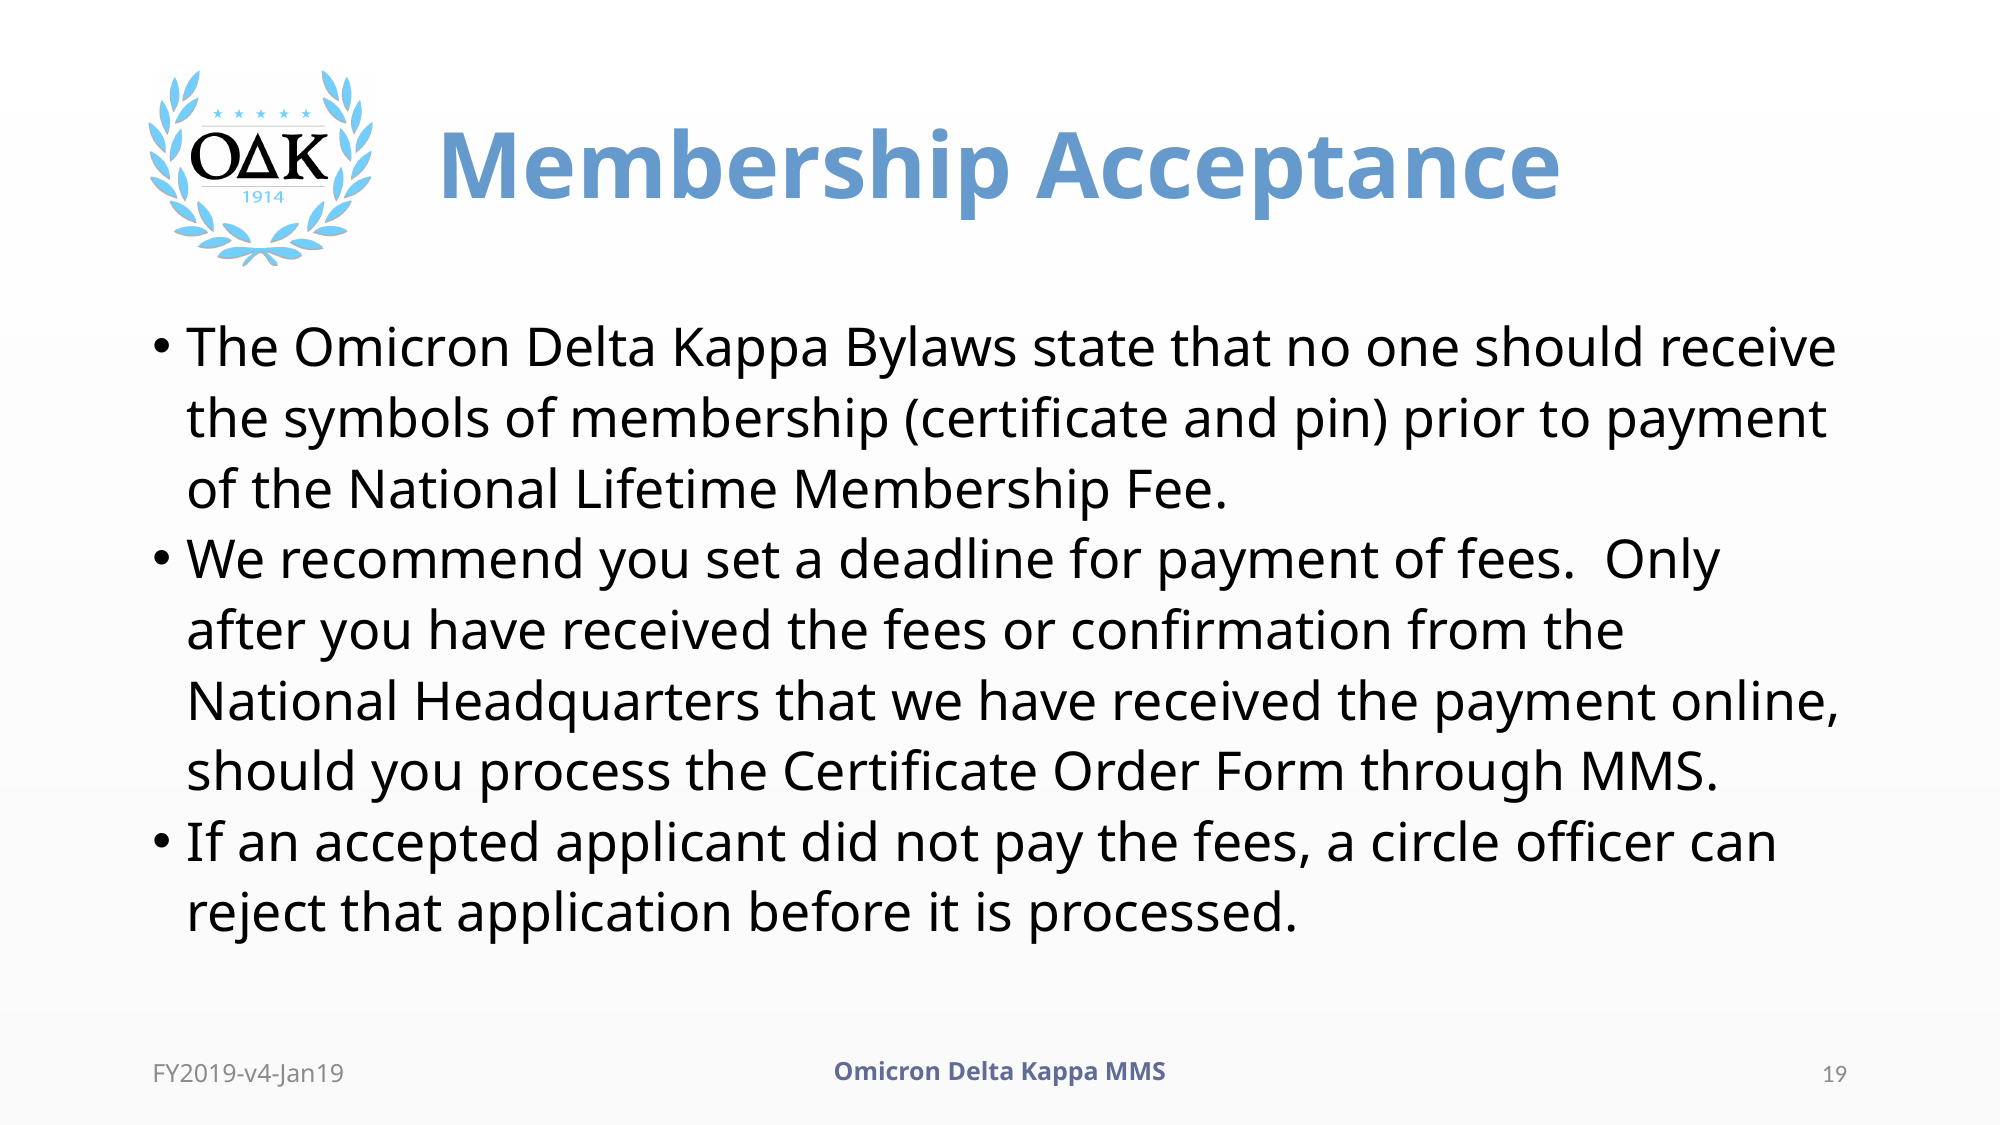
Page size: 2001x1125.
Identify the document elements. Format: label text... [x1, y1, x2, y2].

footer Omicron Delta Kappa MMS [662, 1042, 1338, 1103]
list The Omicron Delta Kappa Bylaws state that no one should receive the symbols of membership (certificate and pin) prior to payment of the National Lifetime Membership Fee. We recommend you set a deadline for payment of fees. Only after you have received the fees or confirmation from the National Headquarters that we have received the payment online, should you process the Certificate Order Form through MMS. If an accepted applicant did not pay the fees, a circle officer can reject that application before it is processed. [137, 299, 1863, 1014]
slide_number 19 [1412, 1042, 1863, 1103]
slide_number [137, 1042, 588, 1103]
title Membership Acceptance [137, 59, 1863, 278]
